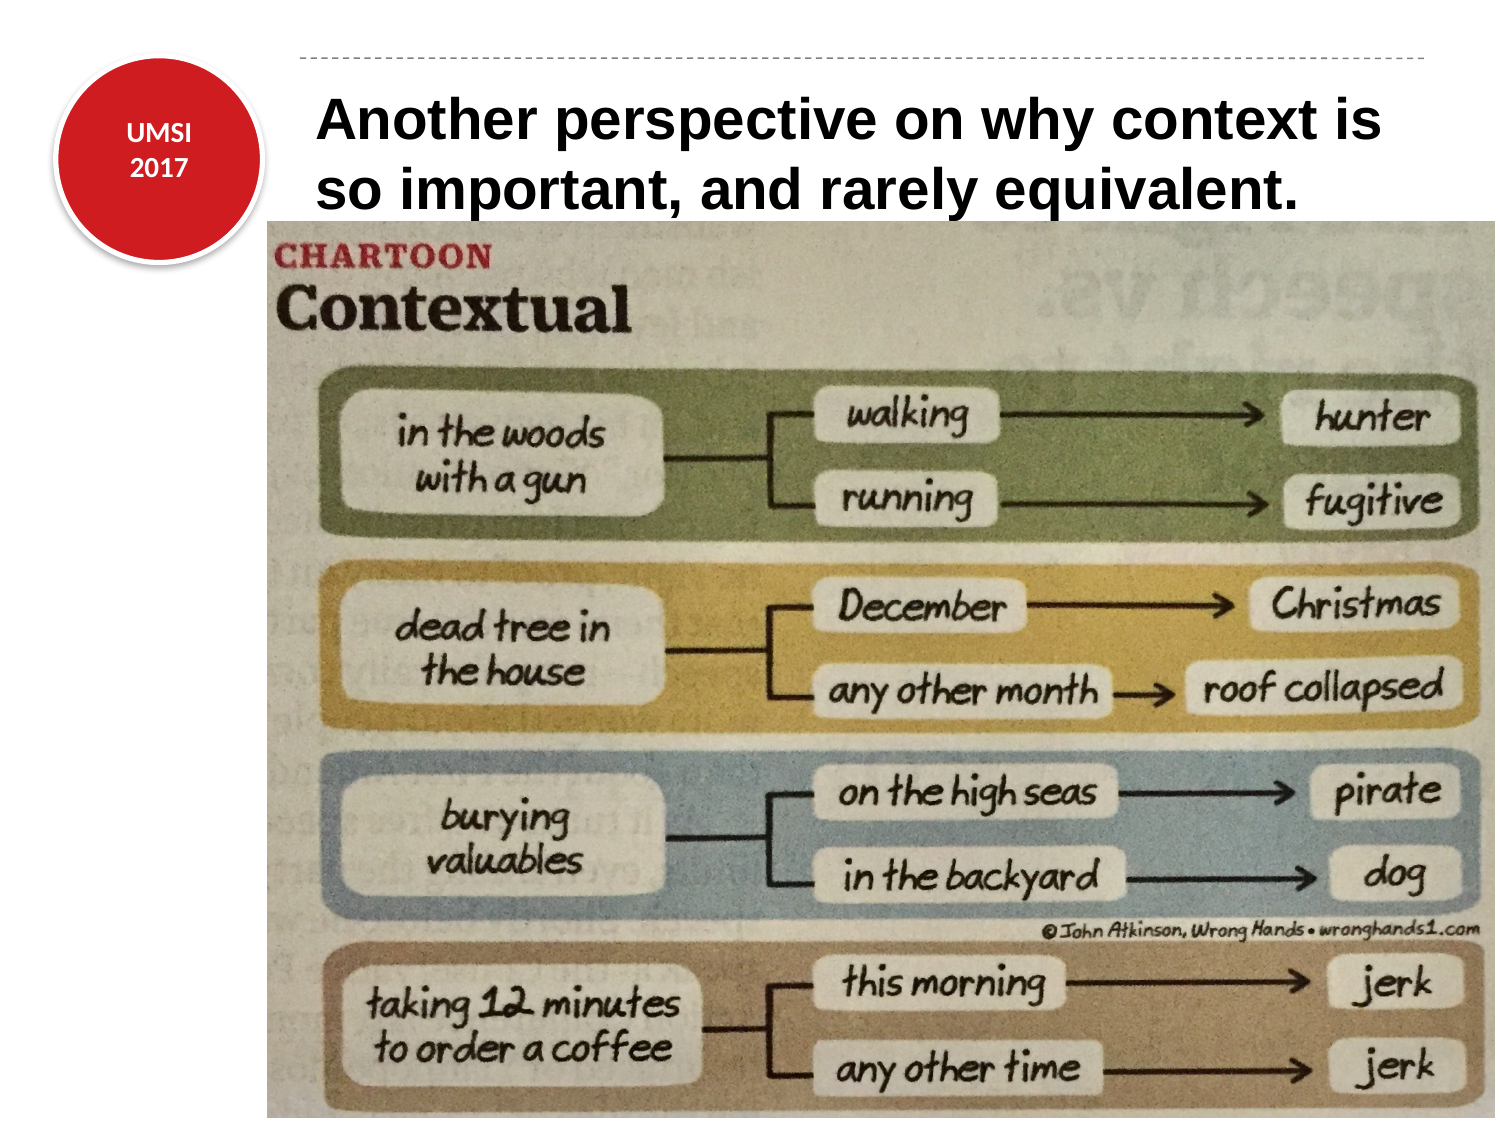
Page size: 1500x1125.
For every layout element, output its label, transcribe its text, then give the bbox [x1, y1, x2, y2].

title Another perspective on why context is so important, and rarely equivalent. [299, 57, 1426, 219]
picture [266, 221, 1495, 1118]
